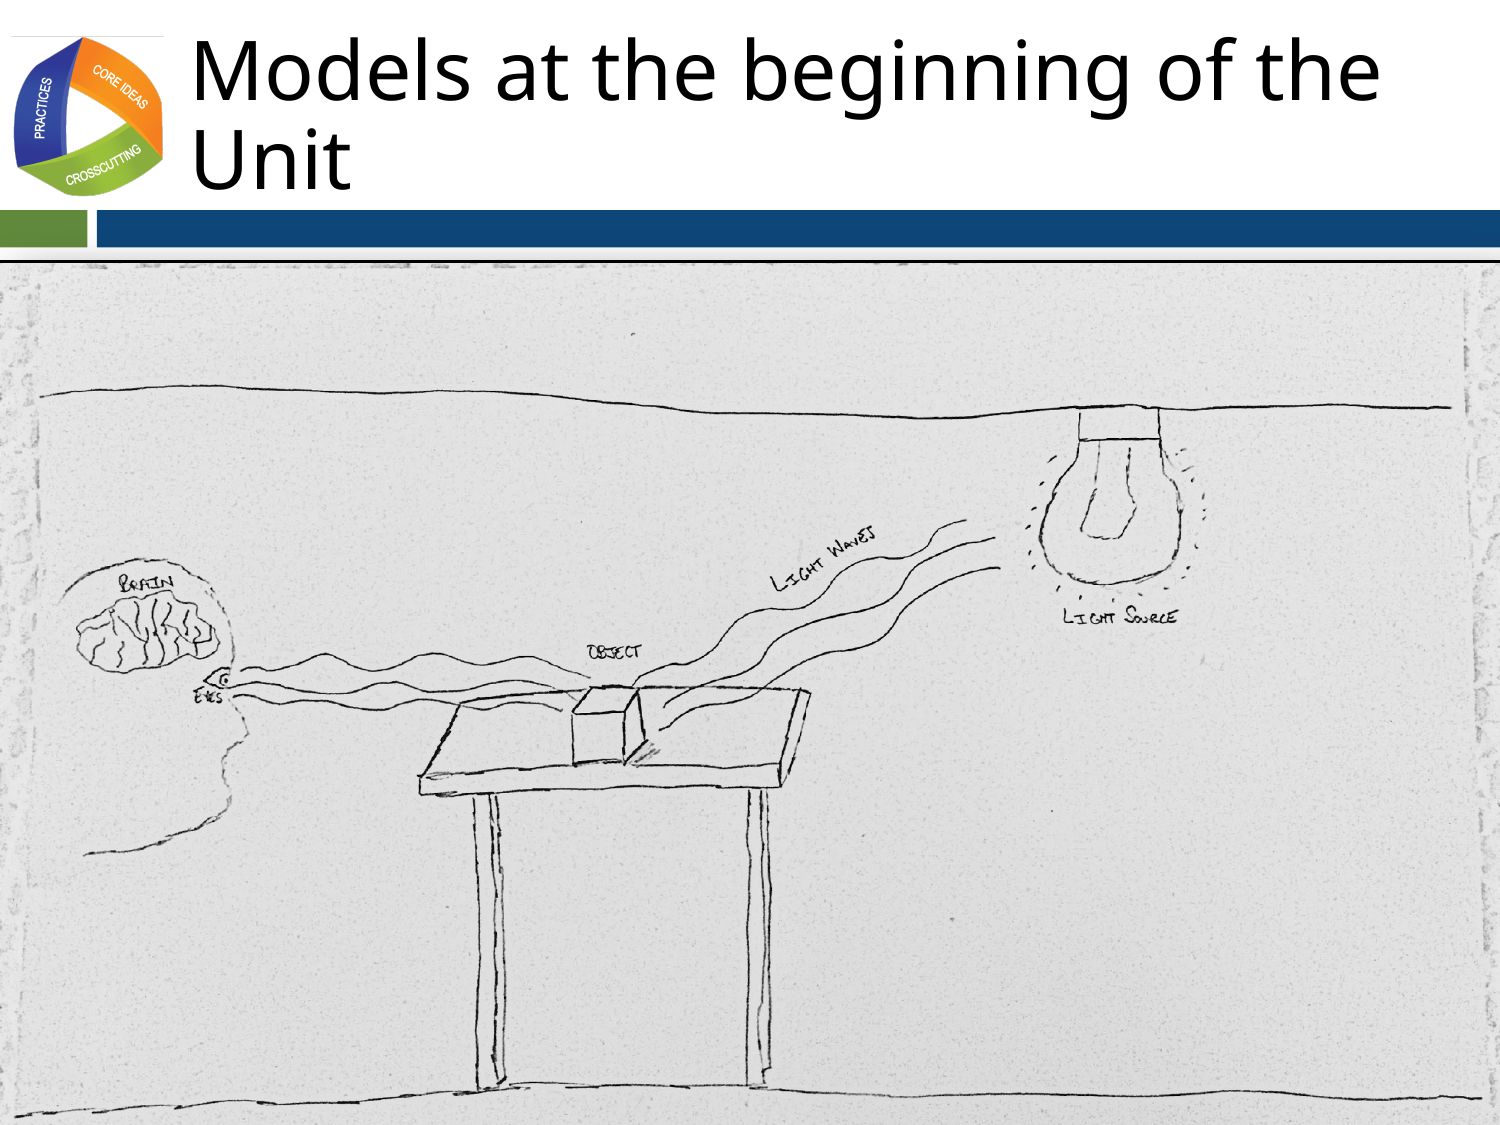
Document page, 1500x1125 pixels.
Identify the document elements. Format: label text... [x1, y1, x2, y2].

picture [11, 36, 164, 197]
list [0, 262, 1500, 1125]
title Models at the beginning of the Unit [174, 37, 1500, 200]
